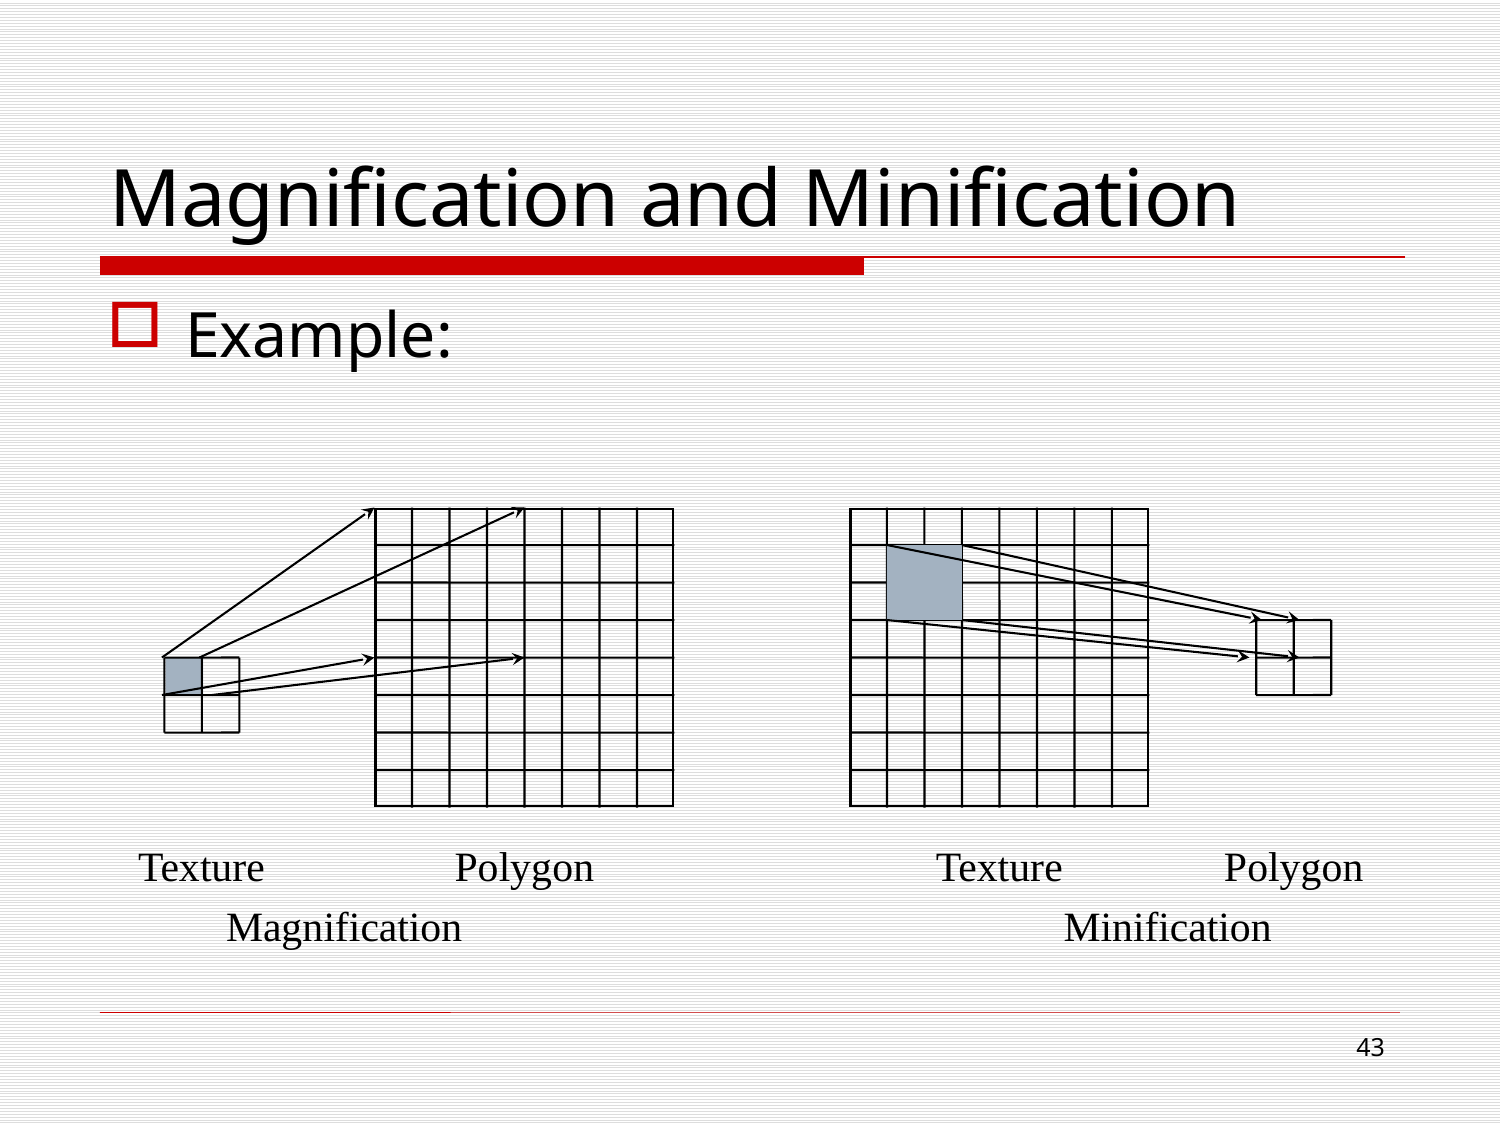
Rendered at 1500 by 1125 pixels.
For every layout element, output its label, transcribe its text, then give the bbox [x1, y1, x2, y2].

list Example: [92, 287, 1406, 988]
title Magnification and Minification [94, 50, 1407, 250]
slide_number 42 [1074, 1024, 1401, 1103]
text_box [121, 507, 1379, 958]
